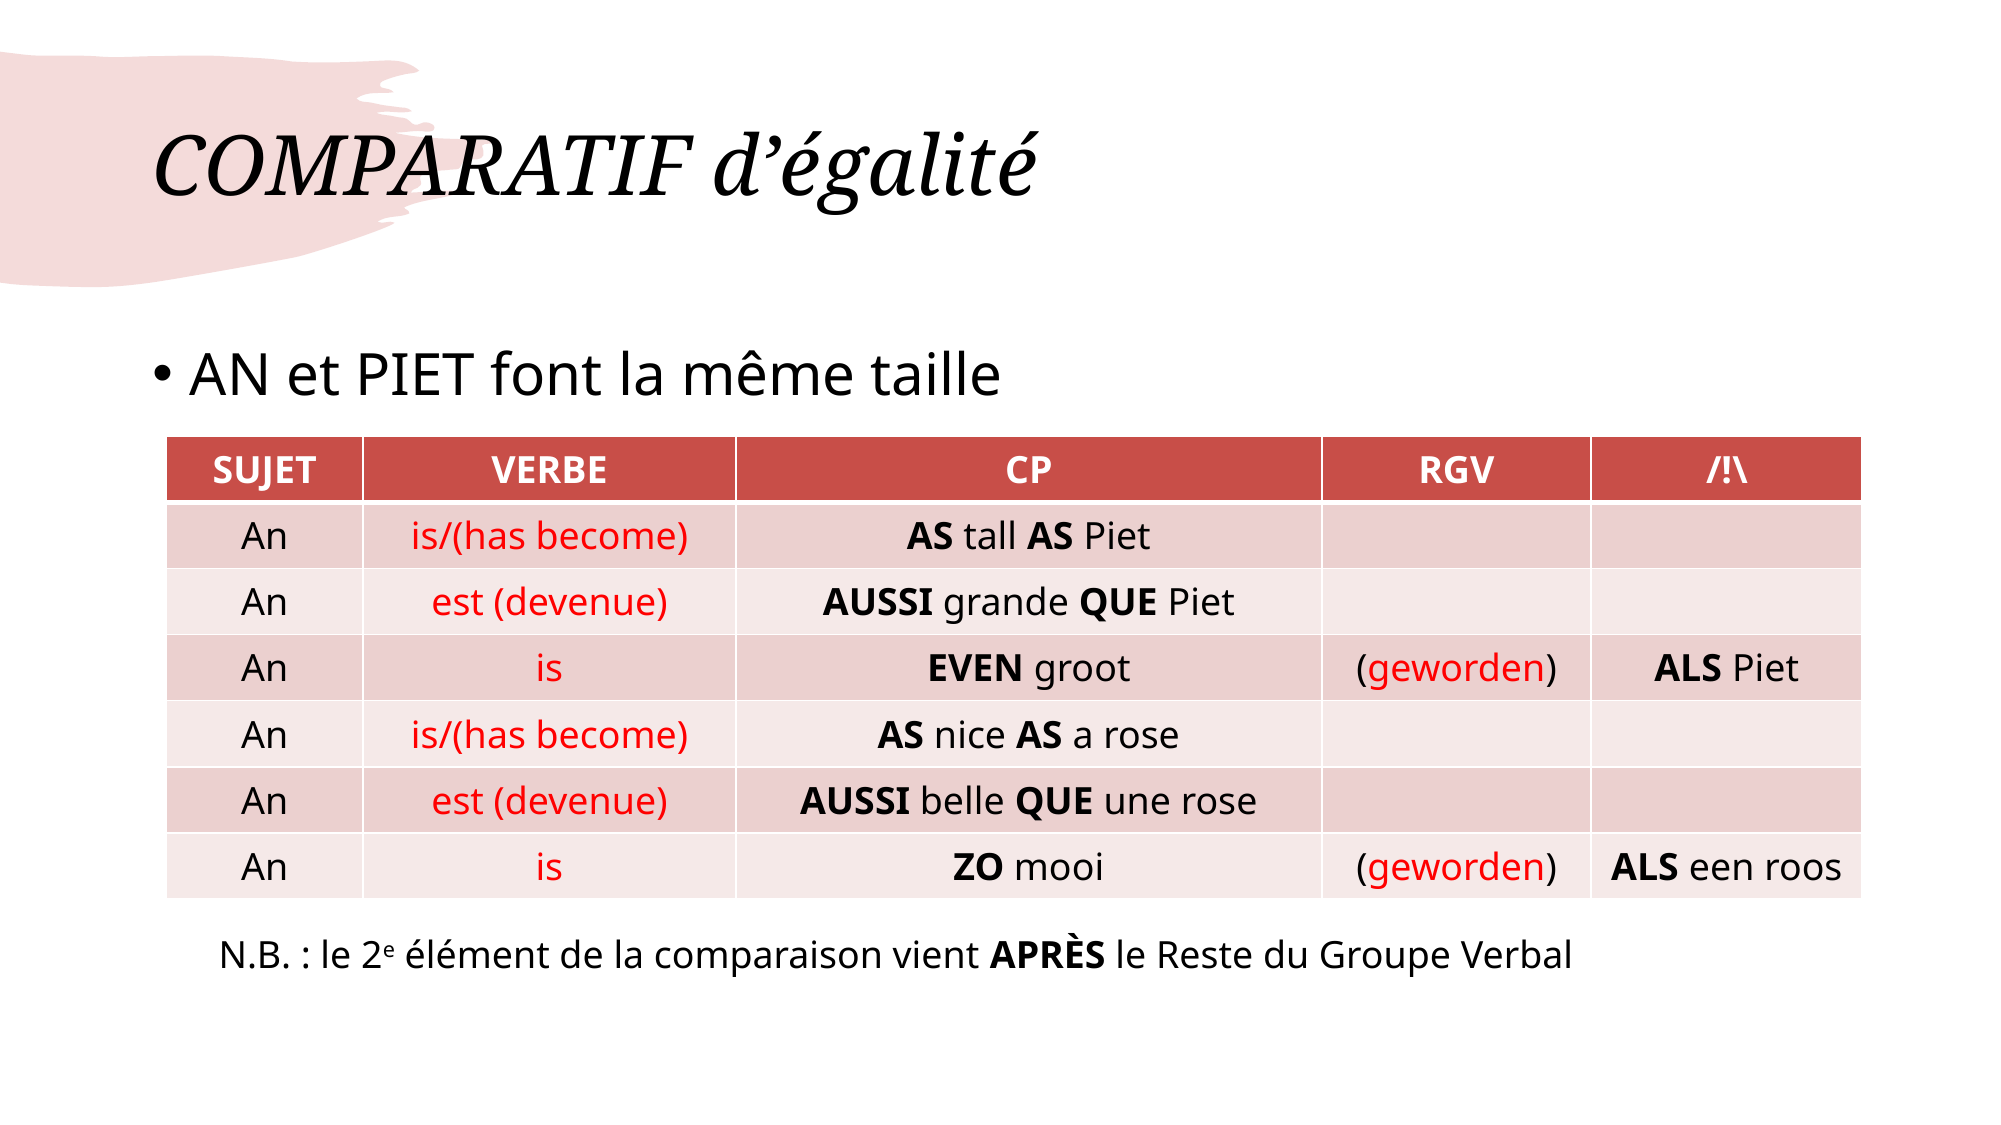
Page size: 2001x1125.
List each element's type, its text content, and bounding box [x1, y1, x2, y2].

table_cell is [364, 635, 735, 700]
table_cell ALS Piet [1592, 635, 1861, 700]
table_header RGV [1323, 437, 1590, 500]
table_cell [1323, 768, 1590, 832]
table_cell An [167, 701, 362, 766]
table_header /!\ [1592, 437, 1861, 500]
table_cell [1592, 701, 1861, 766]
table_cell ALS een roos [1592, 834, 1861, 898]
table_cell ZO mooi [737, 834, 1321, 898]
list AN et PIET font la même taille [137, 329, 1863, 1013]
table_cell [1323, 569, 1590, 634]
table_cell (geworden) [1323, 834, 1590, 898]
table_cell An [167, 635, 362, 700]
table_cell An [167, 569, 362, 634]
text_box N.B. : le 2e élément de la comparaison vient APRÈS le Reste du Groupe Verbal [203, 923, 1863, 984]
table_header CP [737, 437, 1321, 500]
table_cell An [167, 505, 362, 568]
table_cell est (devenue) [364, 768, 735, 832]
table_cell [1323, 505, 1590, 568]
table_cell AUSSI grande QUE Piet [737, 569, 1321, 634]
table_cell [1592, 768, 1861, 832]
table_cell [1592, 569, 1861, 634]
table_cell (geworden) [1323, 635, 1590, 700]
table_cell EVEN groot [737, 635, 1321, 700]
table_cell [1323, 701, 1590, 766]
table_cell An [167, 834, 362, 898]
table_cell is [364, 834, 735, 898]
table_cell est (devenue) [364, 569, 735, 634]
table_cell [1592, 505, 1861, 568]
table_cell An [167, 768, 362, 832]
table_cell AS tall AS Piet [737, 505, 1321, 568]
title COMPARATIF d’égalité [137, 59, 1863, 278]
table_header VERBE [364, 437, 735, 500]
table_cell AS nice AS a rose [737, 701, 1321, 766]
table_cell is/(has become) [364, 701, 735, 766]
table_cell is/(has become) [364, 505, 735, 568]
table_cell AUSSI belle QUE une rose [737, 768, 1321, 832]
table_header SUJET [167, 437, 362, 500]
